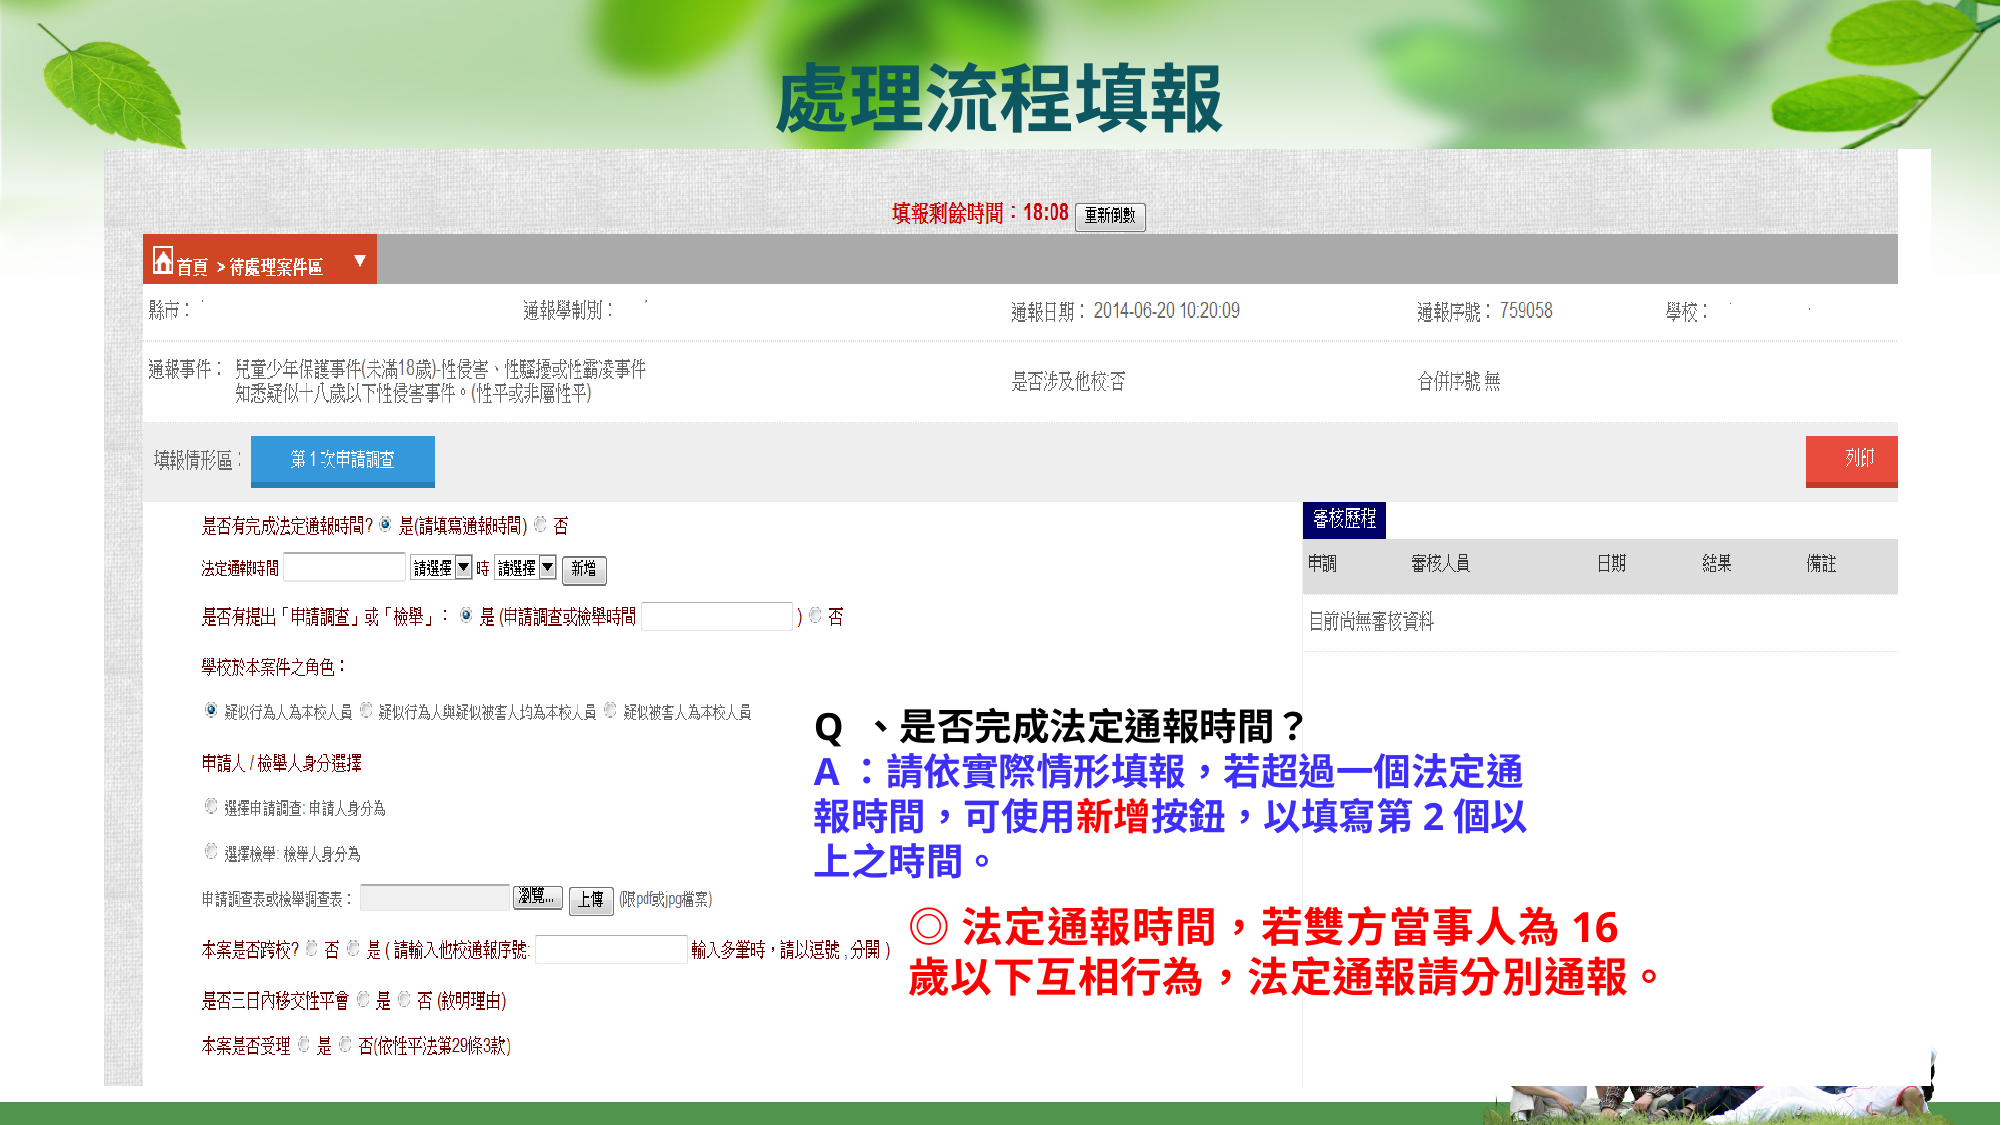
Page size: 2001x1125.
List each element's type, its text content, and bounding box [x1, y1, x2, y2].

picture [0, 0, 2000, 1125]
text_box 處理流程填報 [249, 43, 1750, 148]
